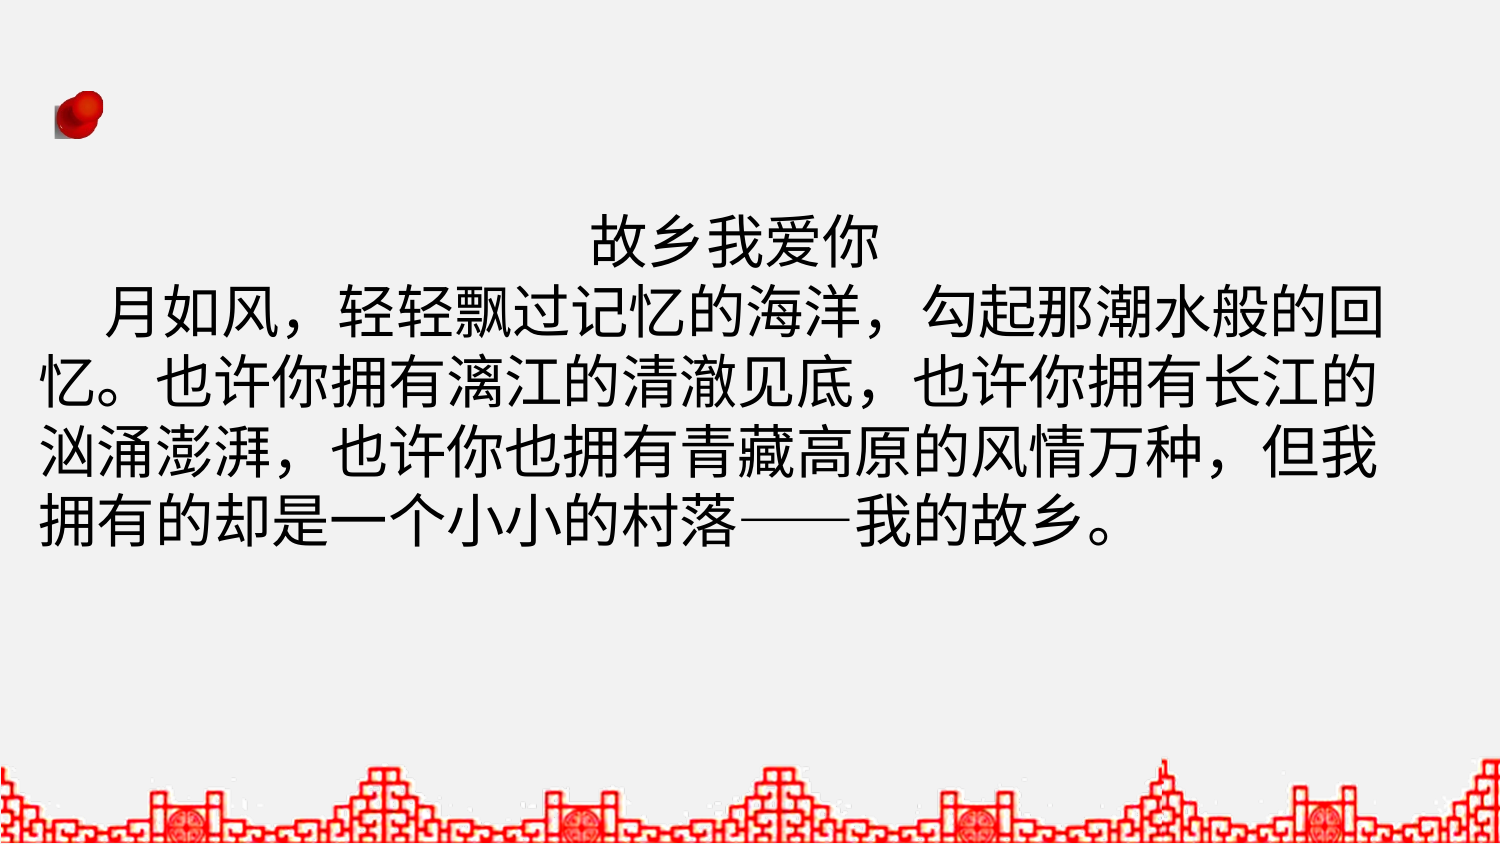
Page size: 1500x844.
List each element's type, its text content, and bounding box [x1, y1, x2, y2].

text_box 故乡我爱你 月如风，轻轻飘过记忆的海洋，勾起那潮水般的回忆。也许你拥有漓江的清澈见底，也许你拥有长江的汹涌澎湃，也许你也拥有青藏高原的风情万种，但我拥有的却是一个小小的村落——我的故乡。 [23, 197, 1447, 632]
picture [54, 91, 104, 139]
